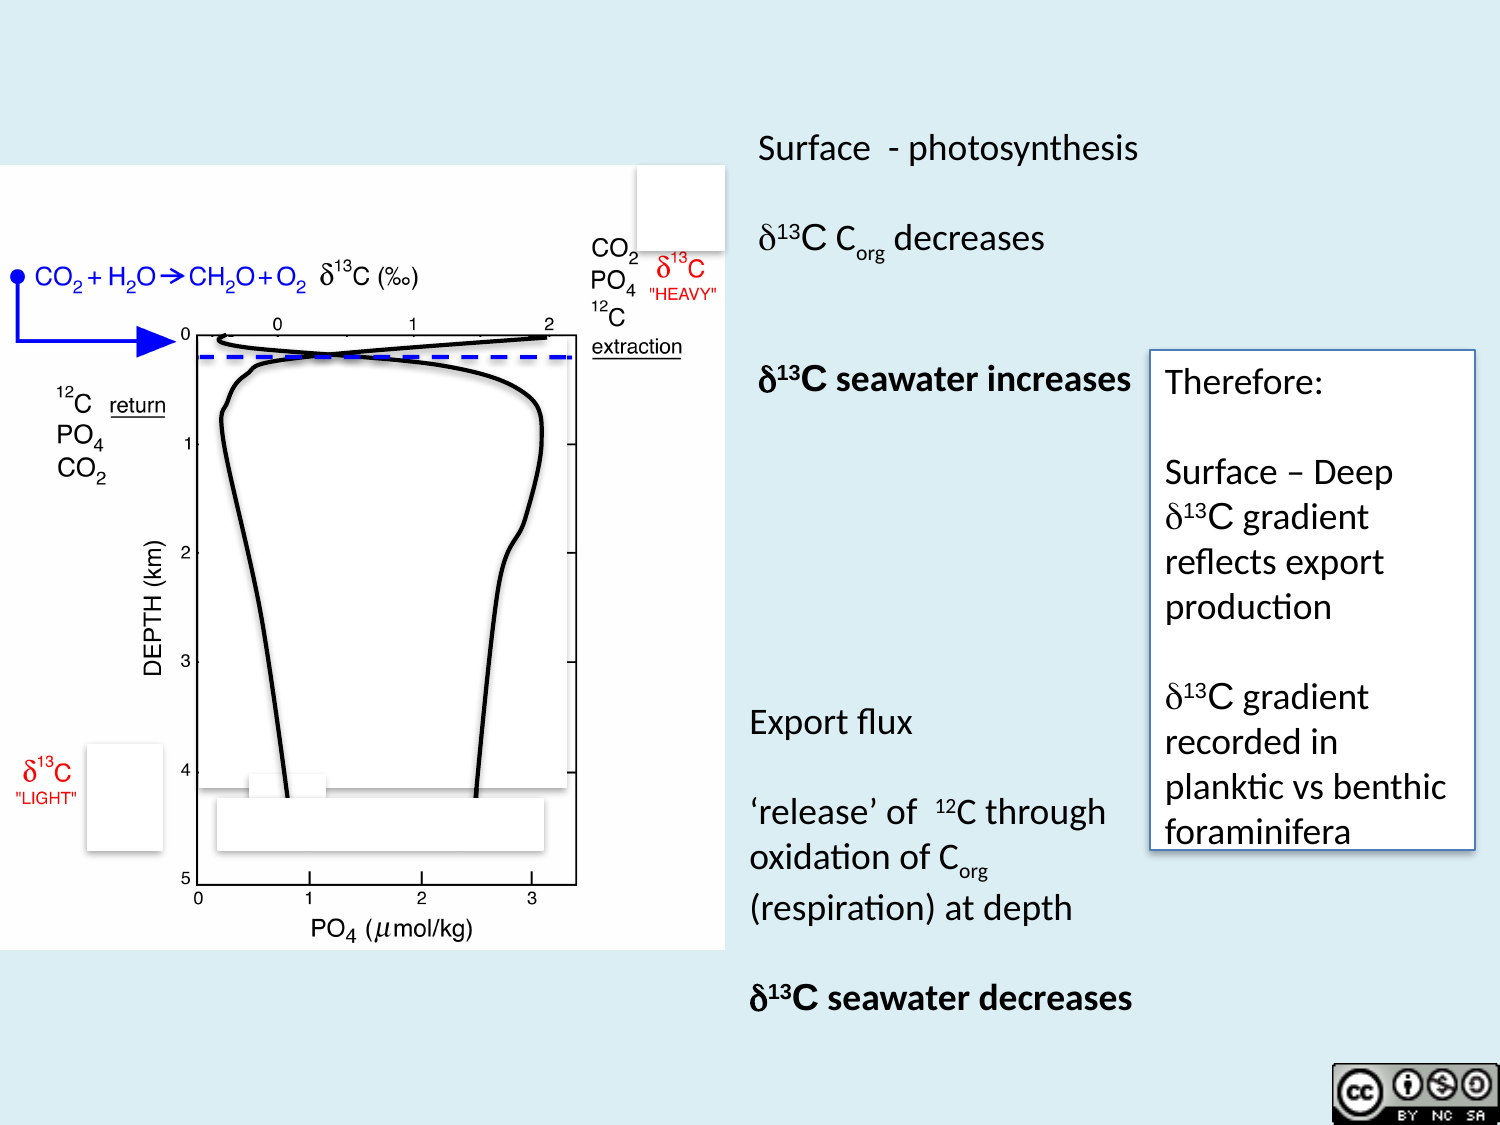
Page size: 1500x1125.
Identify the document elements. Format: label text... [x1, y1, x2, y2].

text_box Therefore: Surface – Deep 13C gradient reflects export production 13C gradient recorded in planktic vs benthic foraminifera [1149, 349, 1475, 860]
text_box Export flux ‘release’ of 12C through oxidation of Corg (respiration) at depth 13C seawater decreases [734, 689, 1150, 1026]
picture [0, 165, 725, 951]
text_box Surface - photosynthesis 13C Corg decreases 13C seawater increases [743, 115, 1154, 407]
picture [1332, 1063, 1500, 1125]
